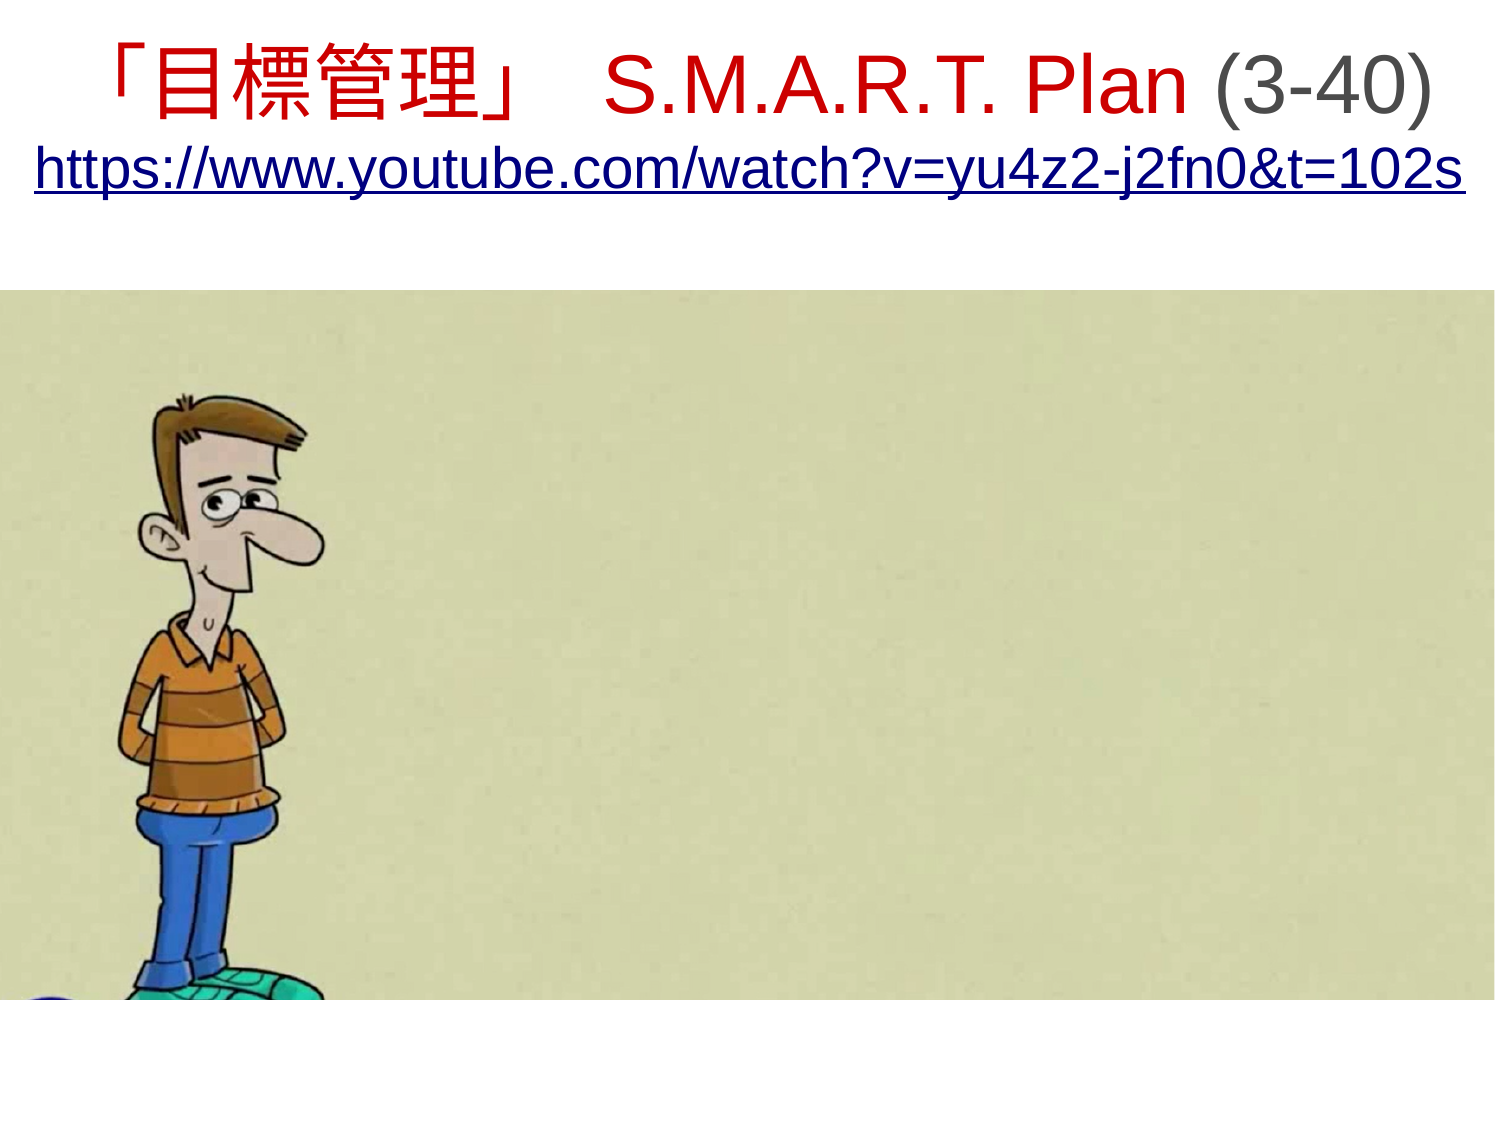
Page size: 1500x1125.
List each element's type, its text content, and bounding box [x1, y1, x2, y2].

picture [0, 290, 1495, 1000]
title 「目標管理」 S.M.A.R.T. Plan (3-40) https://www.youtube.com/watch?v=yu4z2-j2fn0&t=102s [0, 44, 1500, 185]
